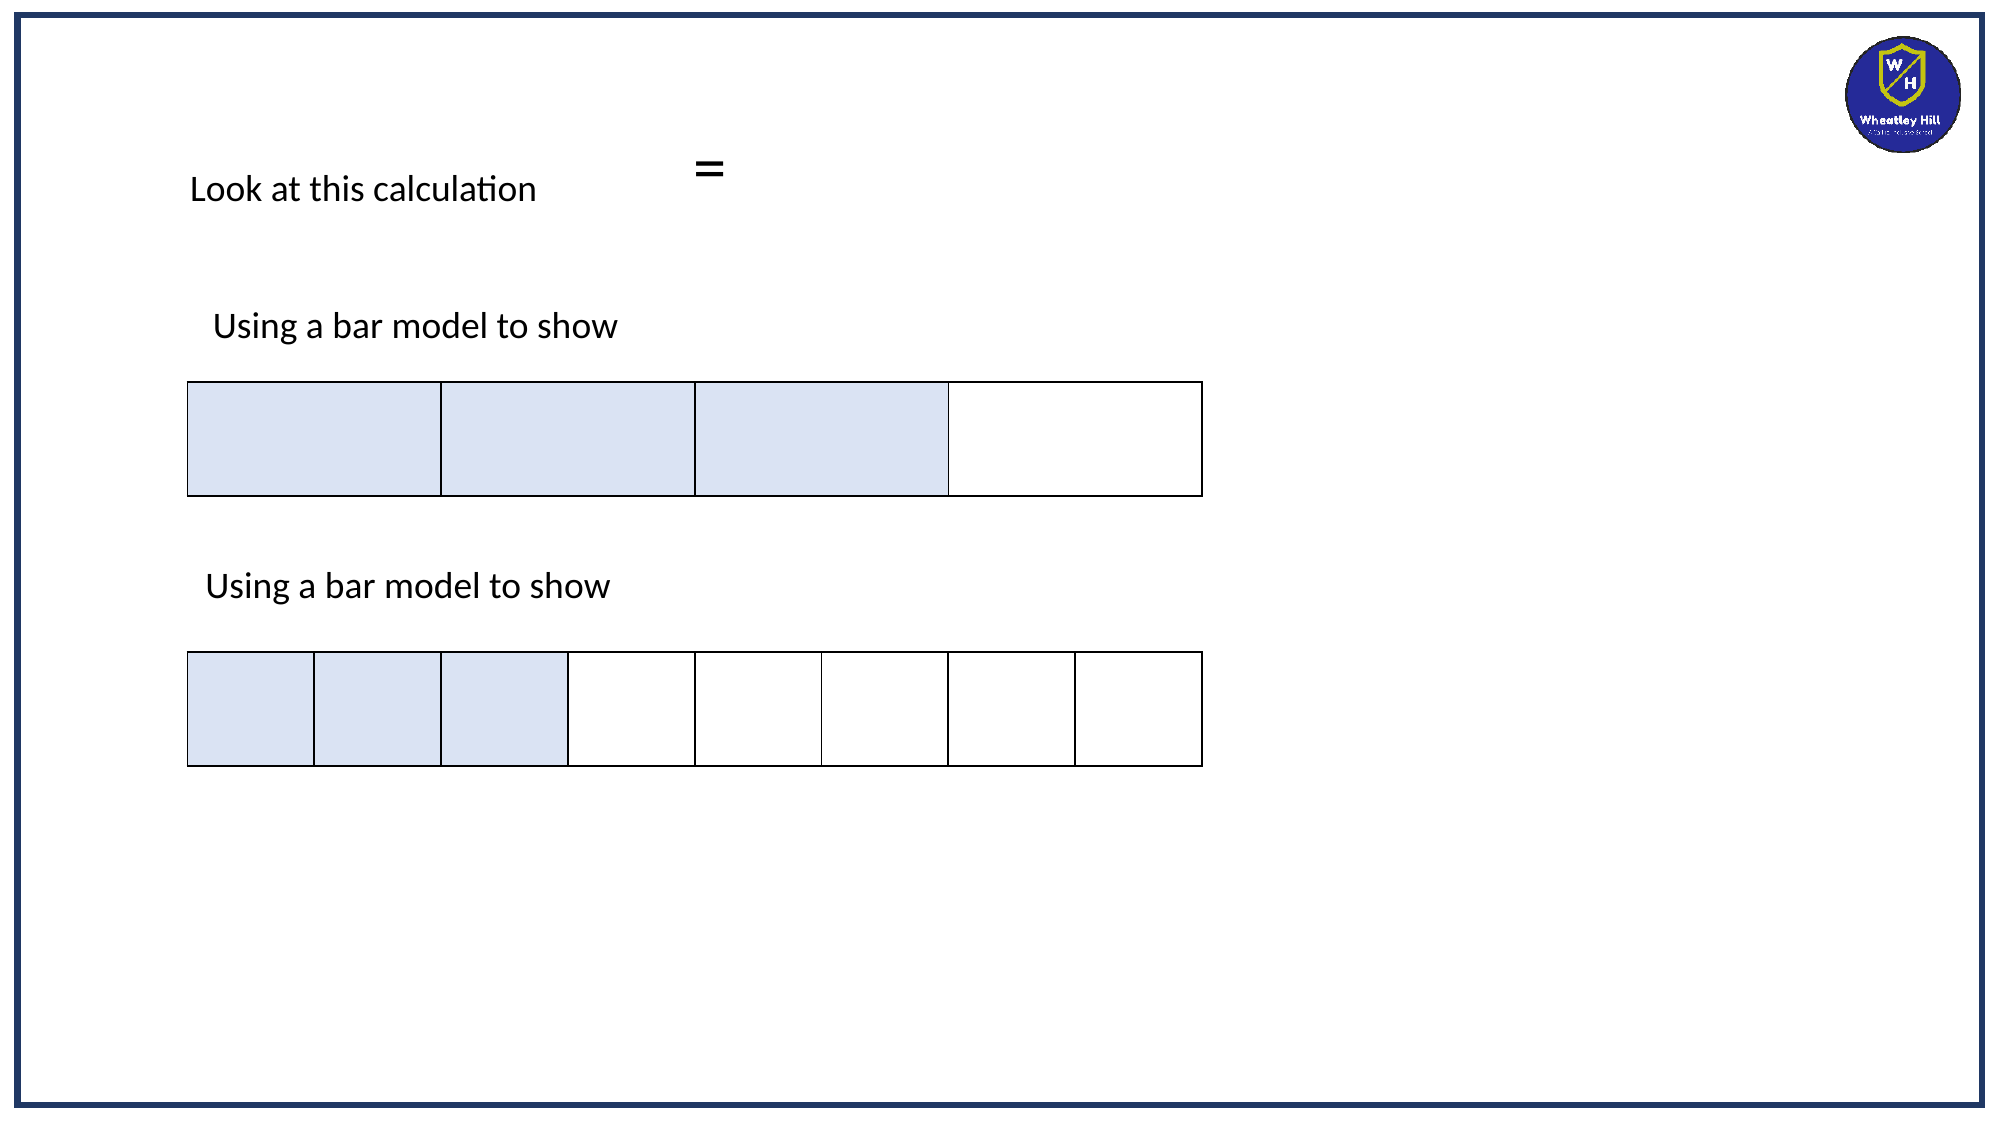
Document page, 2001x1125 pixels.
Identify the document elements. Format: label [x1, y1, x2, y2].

text_box [17, 14, 1983, 1106]
